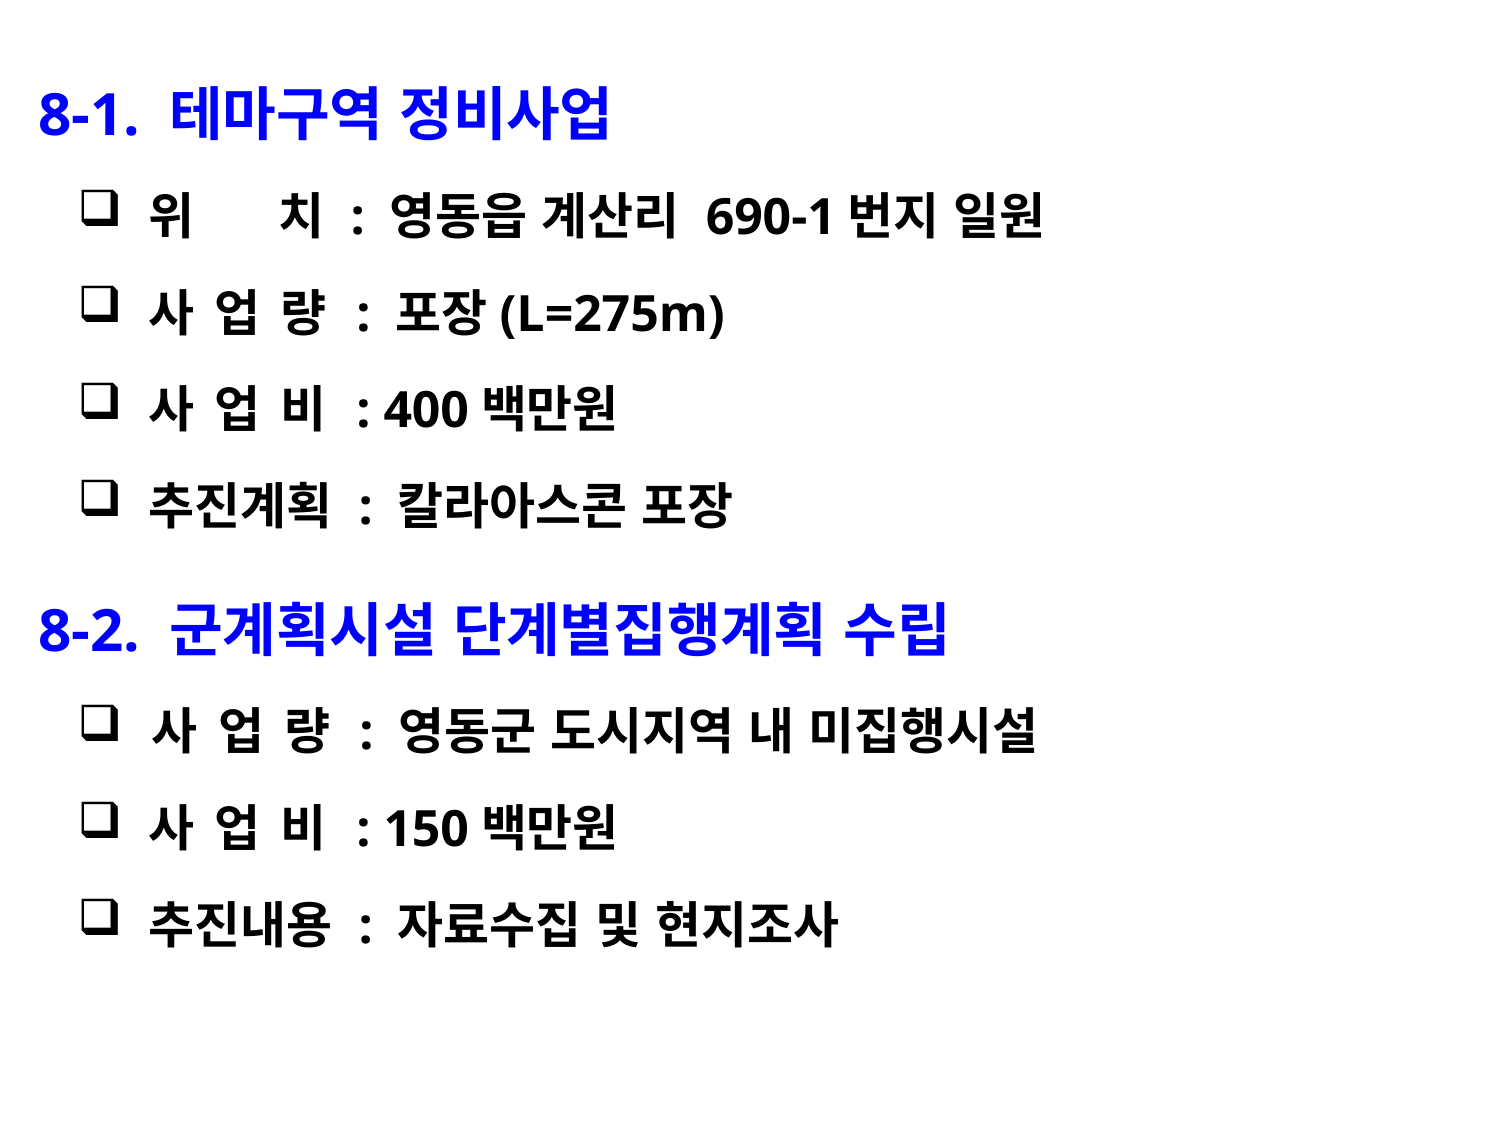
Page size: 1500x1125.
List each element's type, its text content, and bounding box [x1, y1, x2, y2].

text_box 8-2. 군계획시설 단계별집행계획 수립 사 업 량 : 영동군 도시지역 내 미집행시설 사 업 비 : 150백만원 추진내용 : 자료수집 및 현지조사 [23, 550, 1407, 961]
text_box 8-1. 테마구역 정비사업 위 치 : 영동읍 계산리 690-1번지 일원 사 업 량 : 포장(L=275m) 사 업 비 : 400백만원 추진계획 : 칼라아스콘 포장 [23, 35, 1407, 542]
